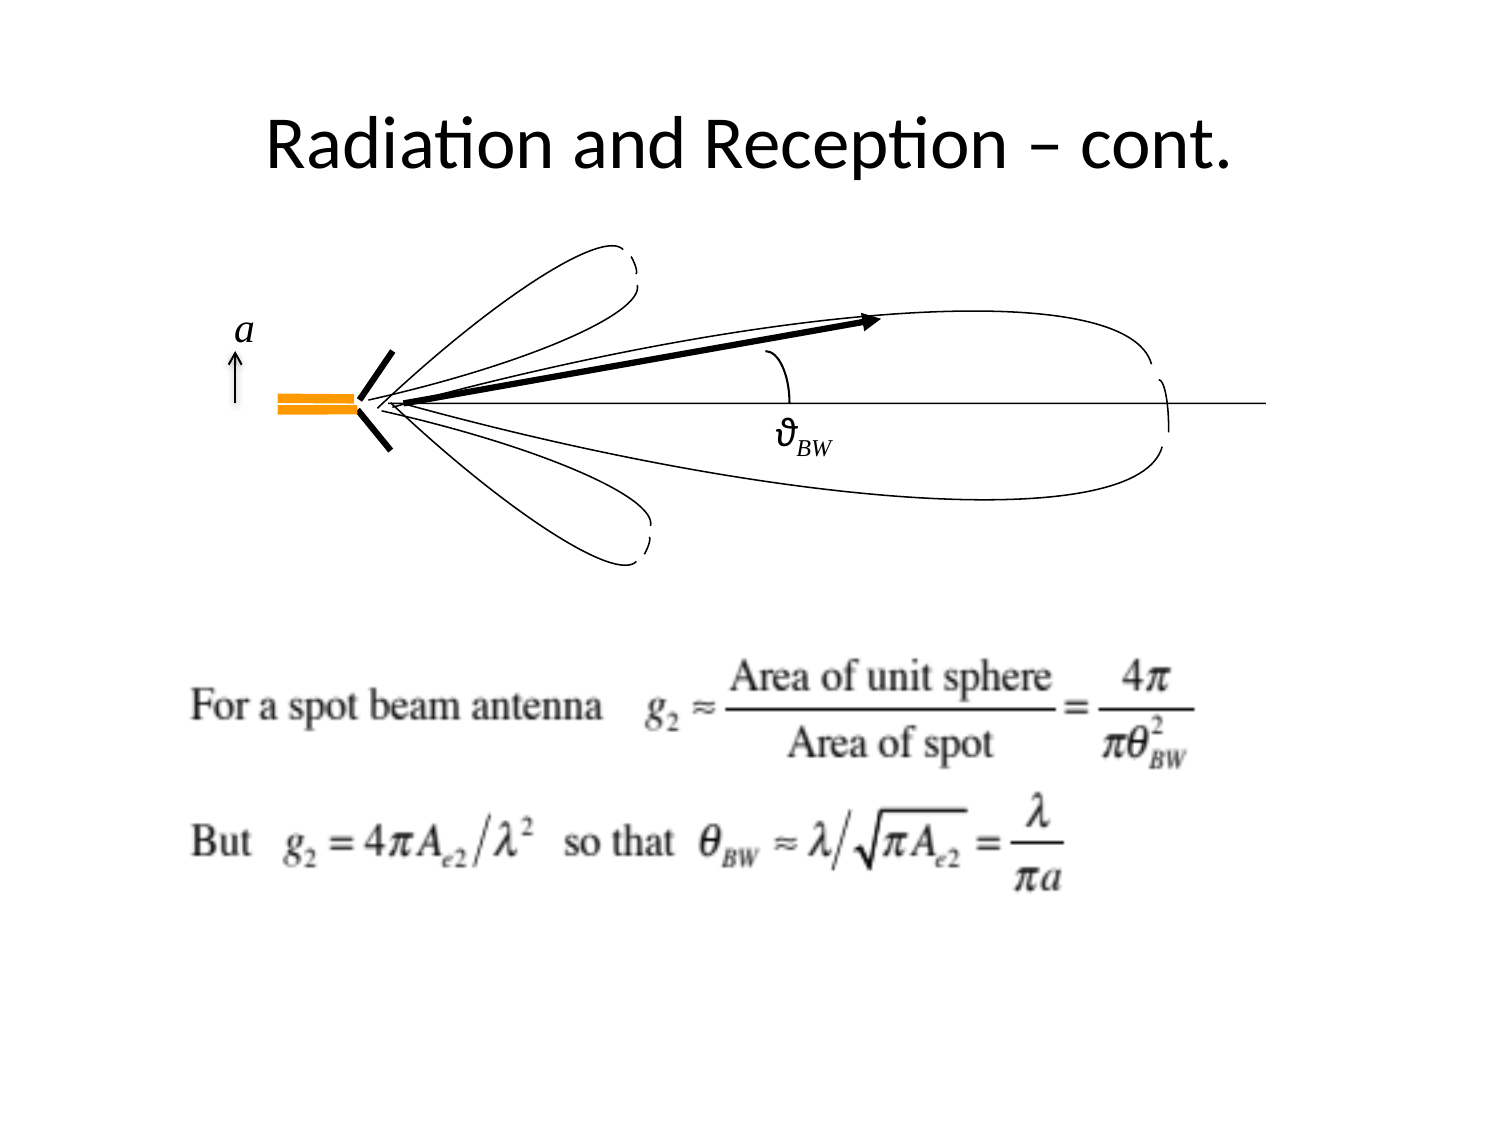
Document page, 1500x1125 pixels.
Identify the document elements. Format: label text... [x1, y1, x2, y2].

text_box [184, 647, 1201, 897]
title Radiation and Reception – cont. [75, 45, 1425, 233]
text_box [219, 293, 1266, 511]
